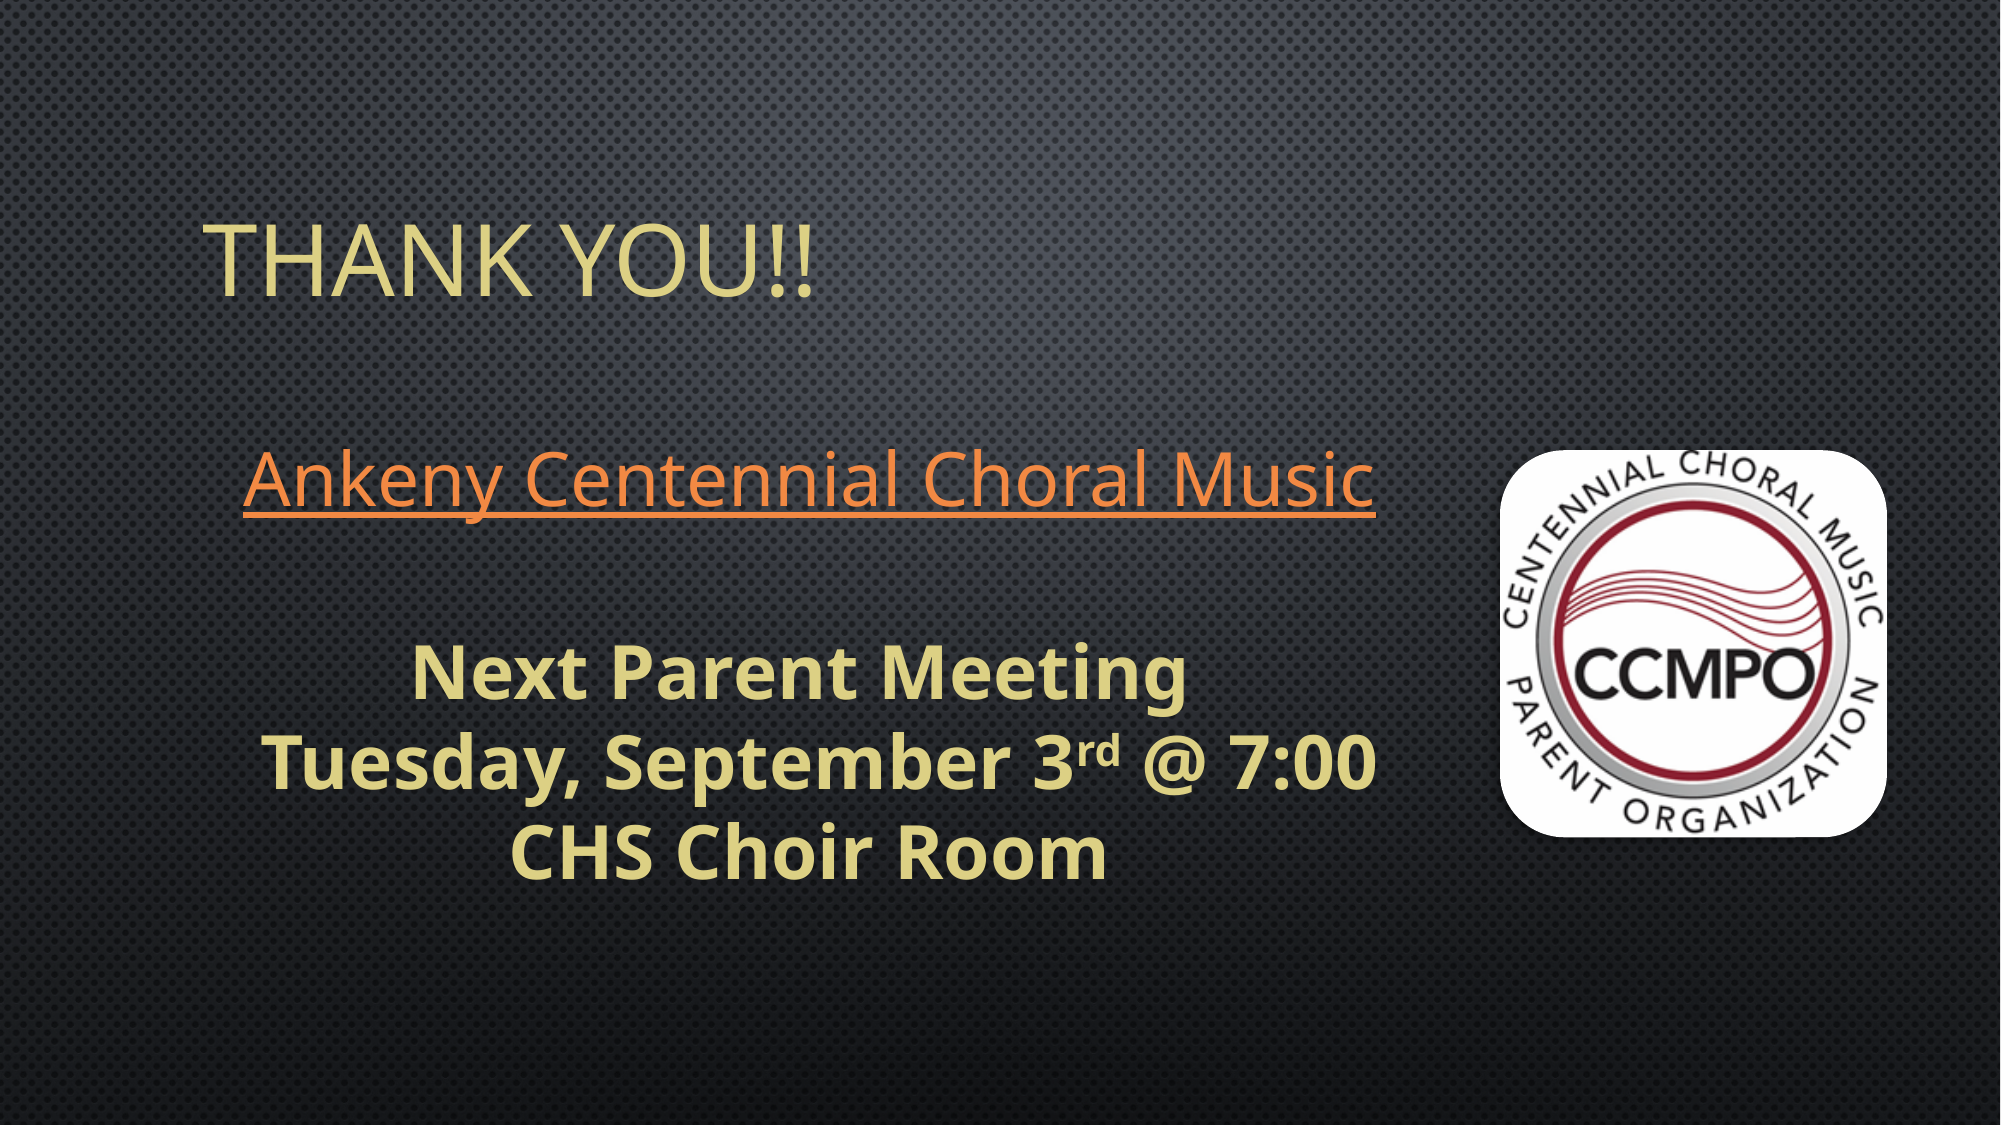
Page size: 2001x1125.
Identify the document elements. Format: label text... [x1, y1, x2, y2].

title Thank you!! [187, 99, 1813, 413]
text_box Ankeny Centennial Choral Music Next Parent Meeting Tuesday, September 3rd @ 7:00 CHS Choir Room [187, 424, 1433, 947]
picture [1499, 449, 1888, 838]
